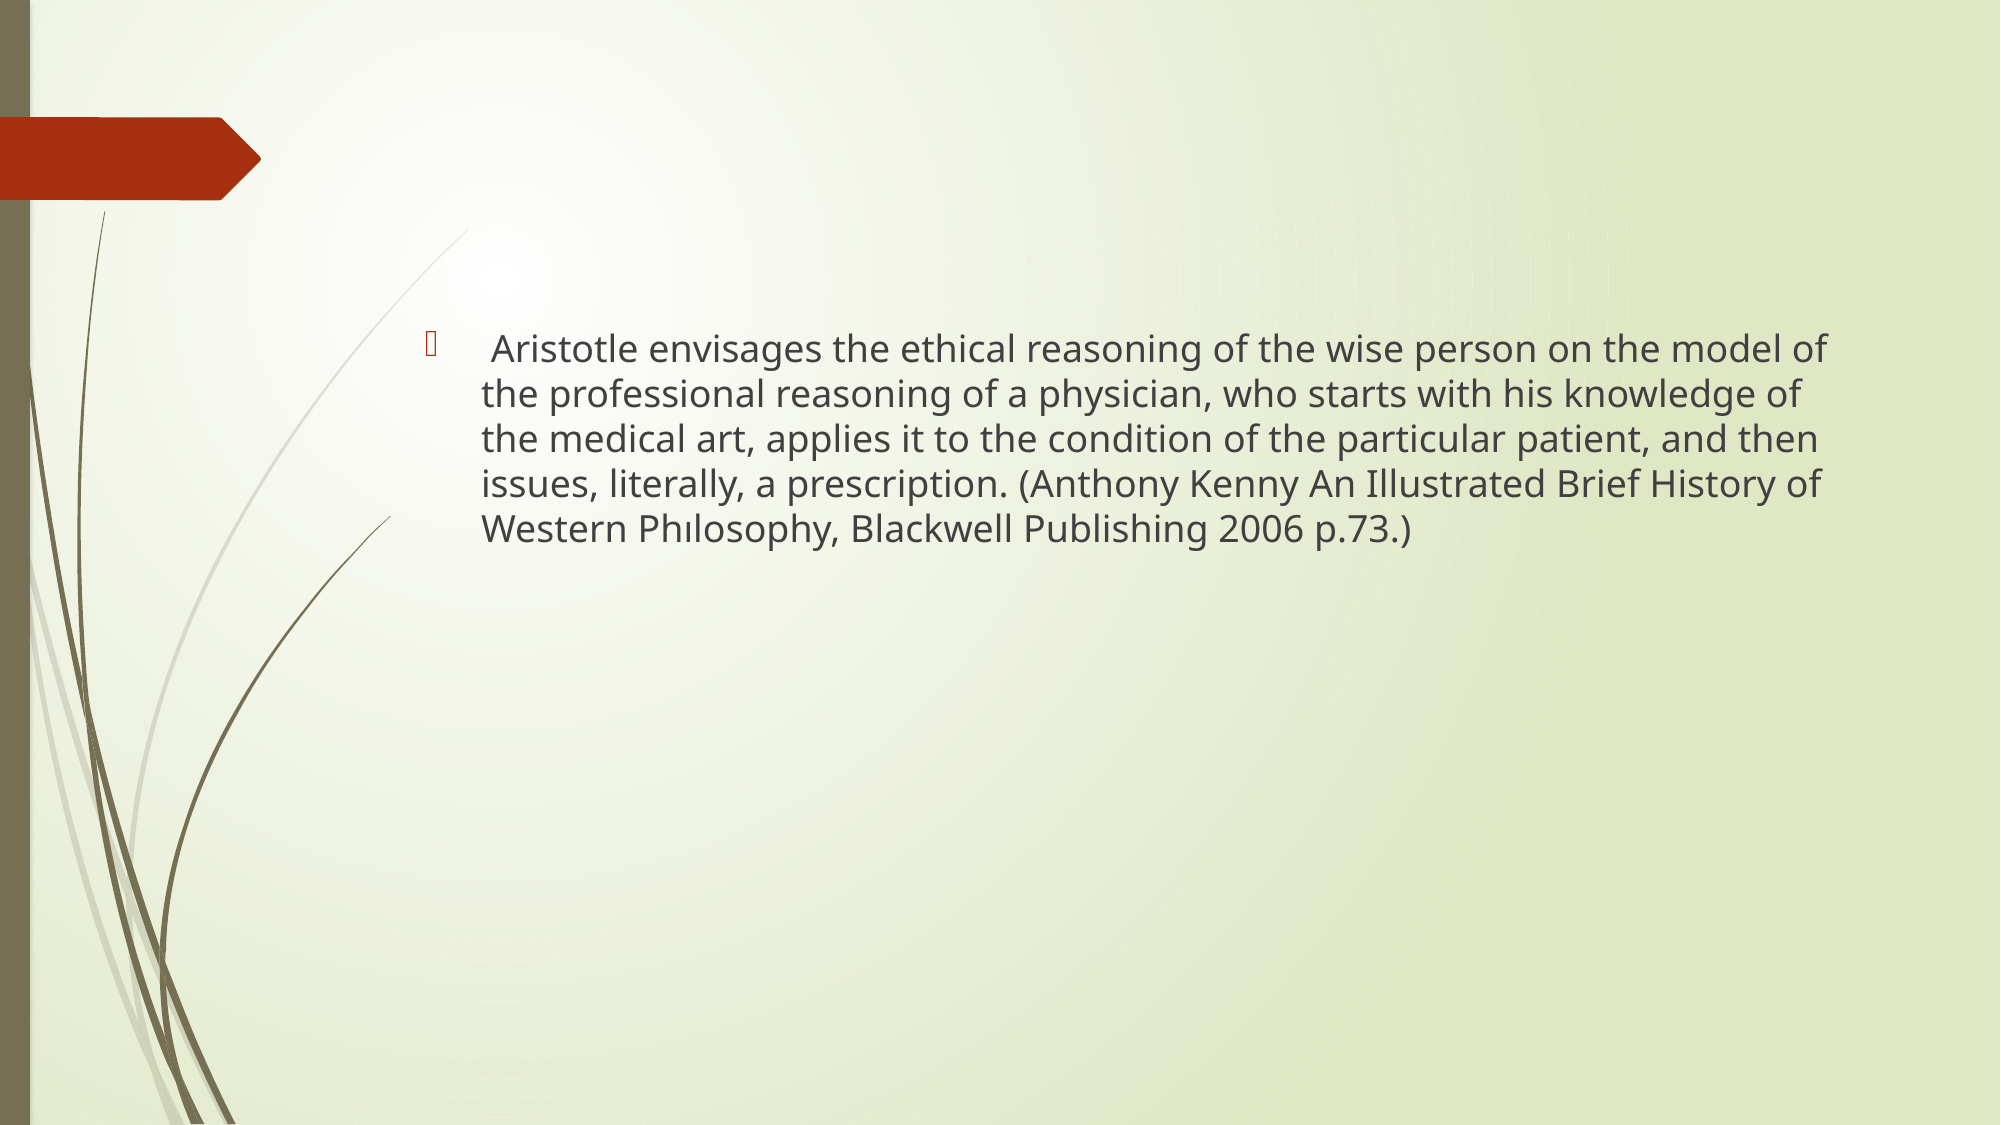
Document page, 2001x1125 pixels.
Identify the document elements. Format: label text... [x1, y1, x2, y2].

list Aristotle envisages the ethical reasoning of the wise person on the model of the professional reasoning of a physician, who starts with his knowledge of the medical art, applies it to the condition of the particular patient, and then issues, literally, a prescription. (Anthony Kenny An Illustrated Brief History of Western Phılosophy, Blackwell Publishing 2006 p.73.) [409, 317, 1873, 970]
